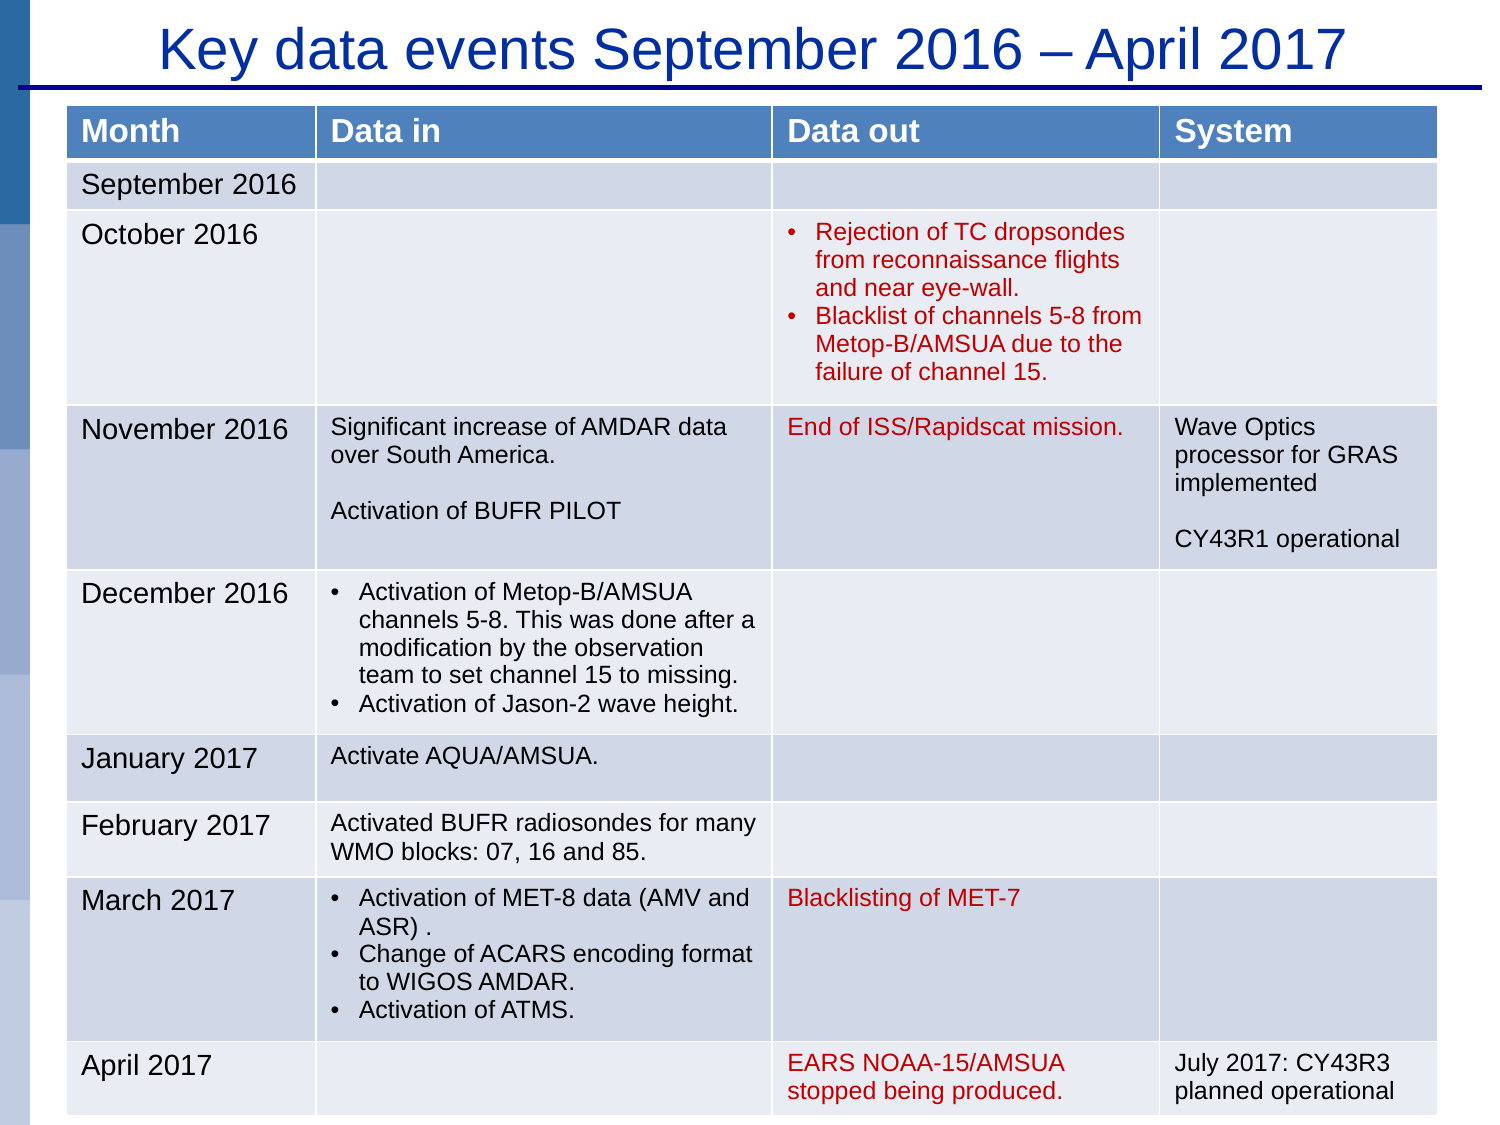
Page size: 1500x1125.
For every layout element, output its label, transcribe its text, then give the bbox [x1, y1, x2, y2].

table_cell End of ISS/Rapidscat mission. [773, 406, 1159, 569]
table_cell Activation of Metop-B/AMSUA channels 5-8. This was done after a modification by the observation team to set channel 15 to missing. Activation of Jason-2 wave height. [317, 571, 771, 734]
table_cell Blacklisting of MET-7 [773, 878, 1159, 1041]
table_cell Activation of MET-8 data (AMV and ASR) . Change of ACARS encoding format to WIGOS AMDAR. Activation of ATMS. [317, 878, 771, 1041]
table_cell [773, 571, 1159, 734]
table_cell July 2017: CY43R3 planned operational [1160, 1042, 1437, 1115]
table_cell January 2017 [67, 735, 315, 801]
table_cell September 2016 [67, 163, 315, 209]
table_cell November 2016 [67, 406, 315, 569]
table_cell [1160, 735, 1437, 801]
table_cell [773, 803, 1159, 876]
table_cell EARS NOAA-15/AMSUA stopped being produced. [773, 1042, 1159, 1115]
table_header System [1160, 106, 1437, 158]
table_cell Activate AQUA/AMSUA. [317, 735, 771, 801]
table_cell Wave Optics processor for GRAS implemented CY43R1 operational [1160, 406, 1437, 569]
table_cell October 2016 [67, 211, 315, 404]
table_header Data out [773, 106, 1159, 158]
table_cell Significant increase of AMDAR data over South America. Activation of BUFR PILOT [317, 406, 771, 569]
table_cell [317, 1042, 771, 1115]
table_cell [317, 163, 771, 209]
table_cell March 2017 [67, 878, 315, 1041]
table_cell Activated BUFR radiosondes for many WMO blocks: 07, 16 and 85. [317, 803, 771, 876]
table_cell [1160, 803, 1437, 876]
table_cell [773, 735, 1159, 801]
table_cell [1160, 571, 1437, 734]
table_cell December 2016 [67, 571, 315, 734]
table_cell [1160, 878, 1437, 1041]
table_cell [317, 211, 771, 404]
picture [0, 0, 30, 1125]
table_cell [1160, 163, 1437, 209]
table_cell [773, 163, 1159, 209]
table_cell April 2017 [67, 1042, 315, 1115]
table_header Month [67, 106, 315, 158]
table_cell [1160, 211, 1437, 404]
table_cell Rejection of TC dropsondes from reconnaissance flights and near eye-wall. Blacklist of channels 5-8 from Metop-B/AMSUA due to the failure of channel 15. [773, 211, 1159, 404]
table_header Data in [317, 106, 771, 158]
table_cell February 2017 [67, 803, 315, 876]
text_box Key data events September 2016 – April 2017 [143, 4, 1438, 89]
